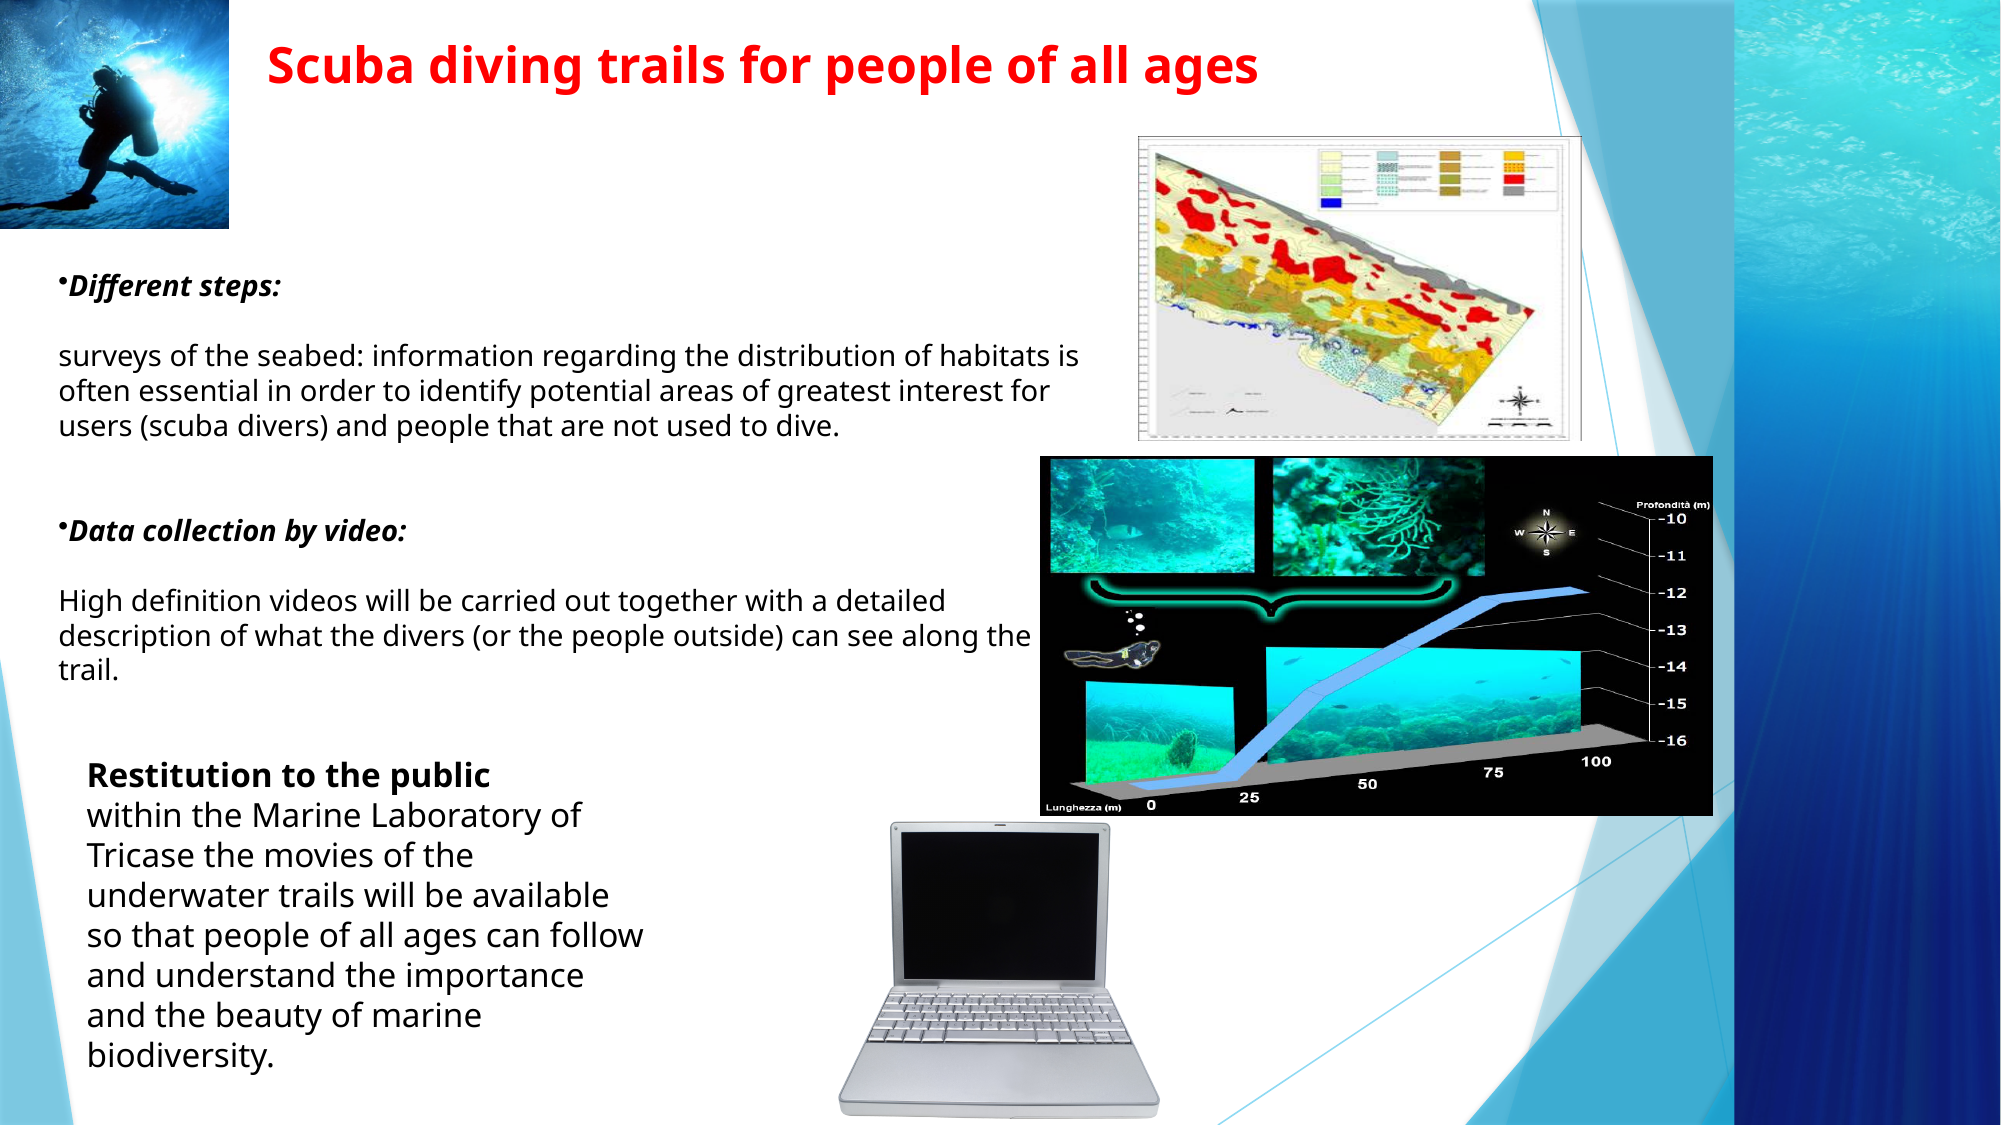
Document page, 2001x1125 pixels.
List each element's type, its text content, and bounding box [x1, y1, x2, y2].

text_box Scuba diving trails for people of all ages [234, 26, 1662, 102]
picture [1733, 0, 2000, 1125]
picture [1137, 135, 1582, 441]
picture [0, 0, 229, 229]
text_box Restitution to the public within the Marine Laboratory of Tricase the movies of the underwater trails will be available so that people of all ages can follow and understand the importance and the beauty of marine biodiversity. [71, 747, 665, 1122]
text_box Different steps: surveys of the seabed: information regarding the distribution of habitats is often essential in order to identify potential areas of greatest interest for users (scuba divers) and people that are not used to dive. Data collection by video: High definition videos will be carried out together with a detailed description of what the divers (or the people outside) can see along the trail. [43, 259, 1104, 694]
picture [831, 455, 1714, 1125]
